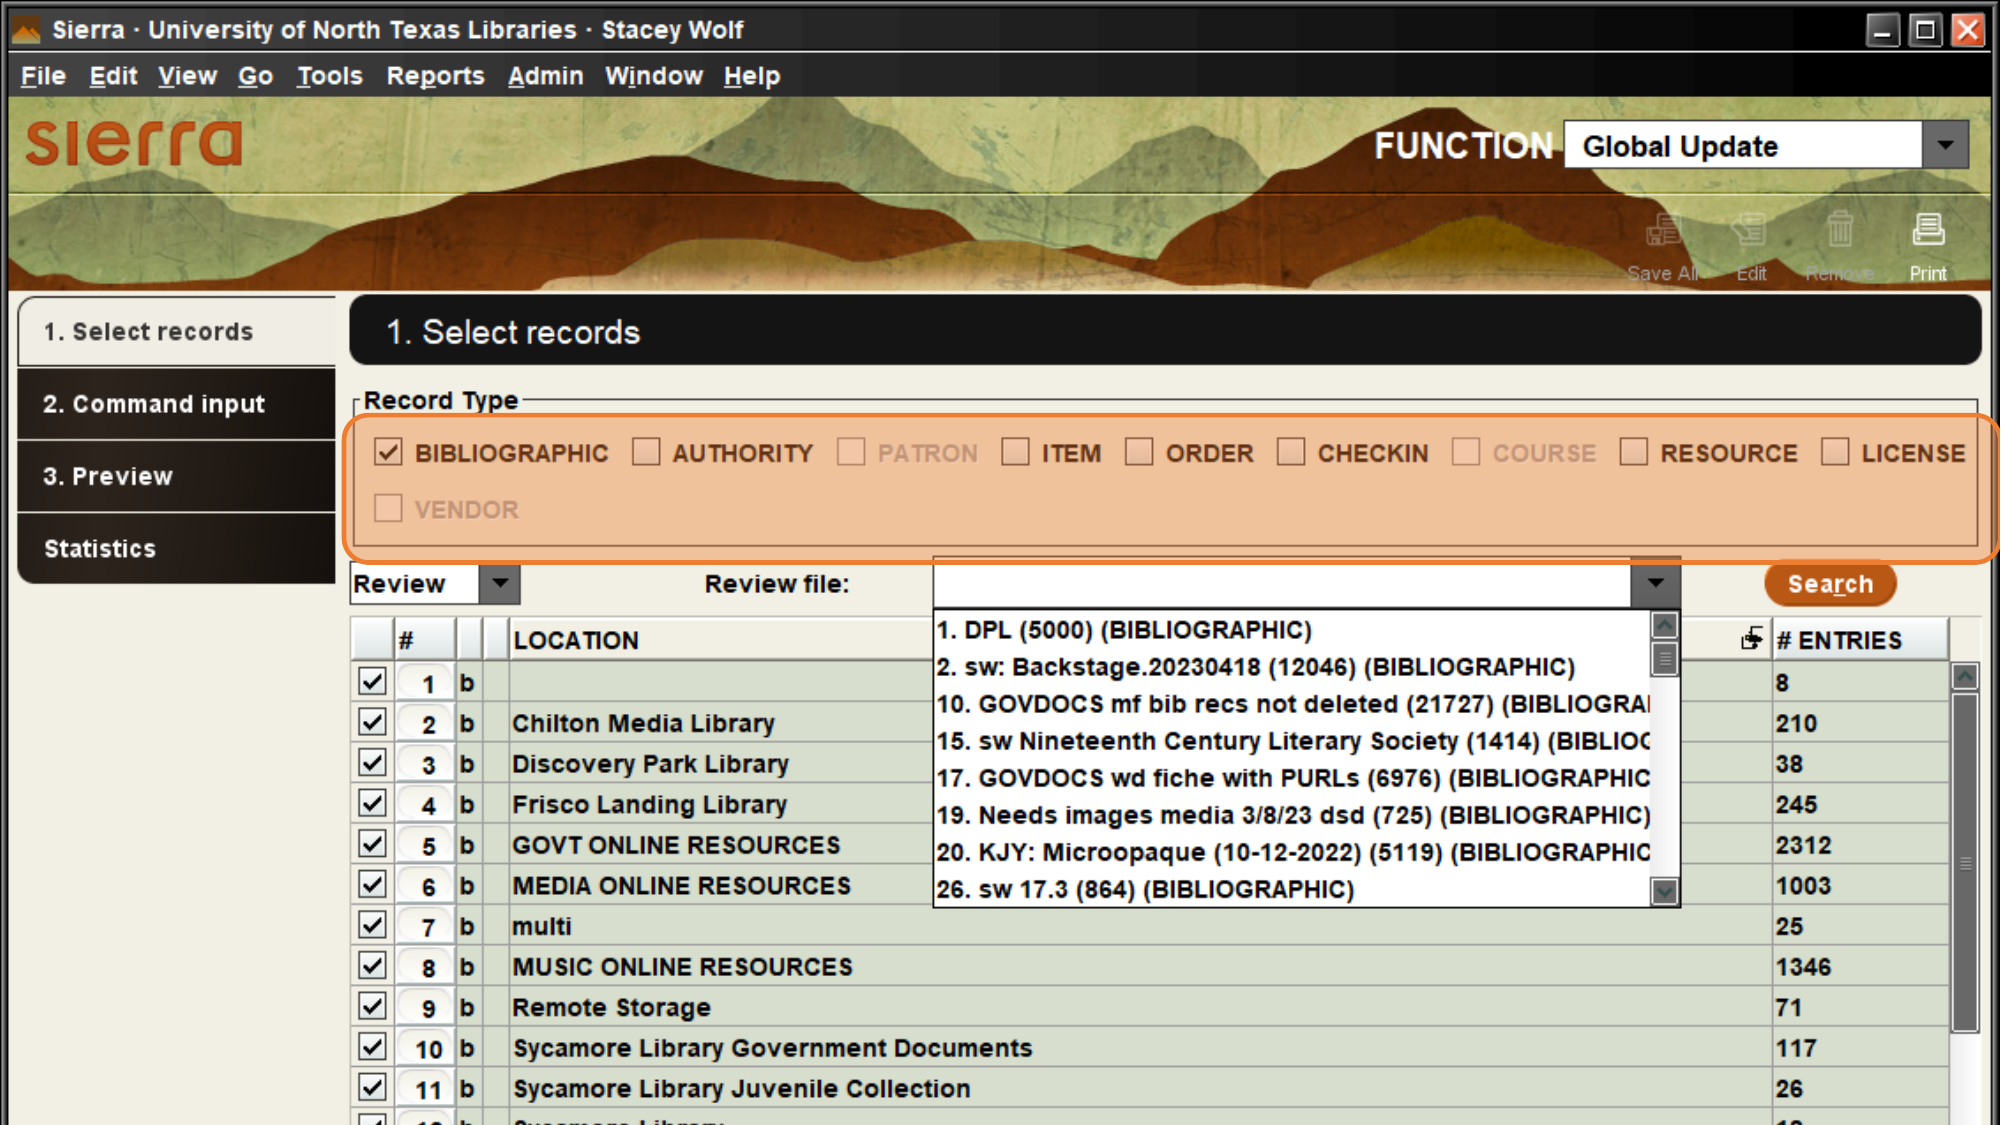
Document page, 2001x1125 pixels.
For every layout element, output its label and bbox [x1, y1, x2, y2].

list [0, 0, 2000, 1125]
